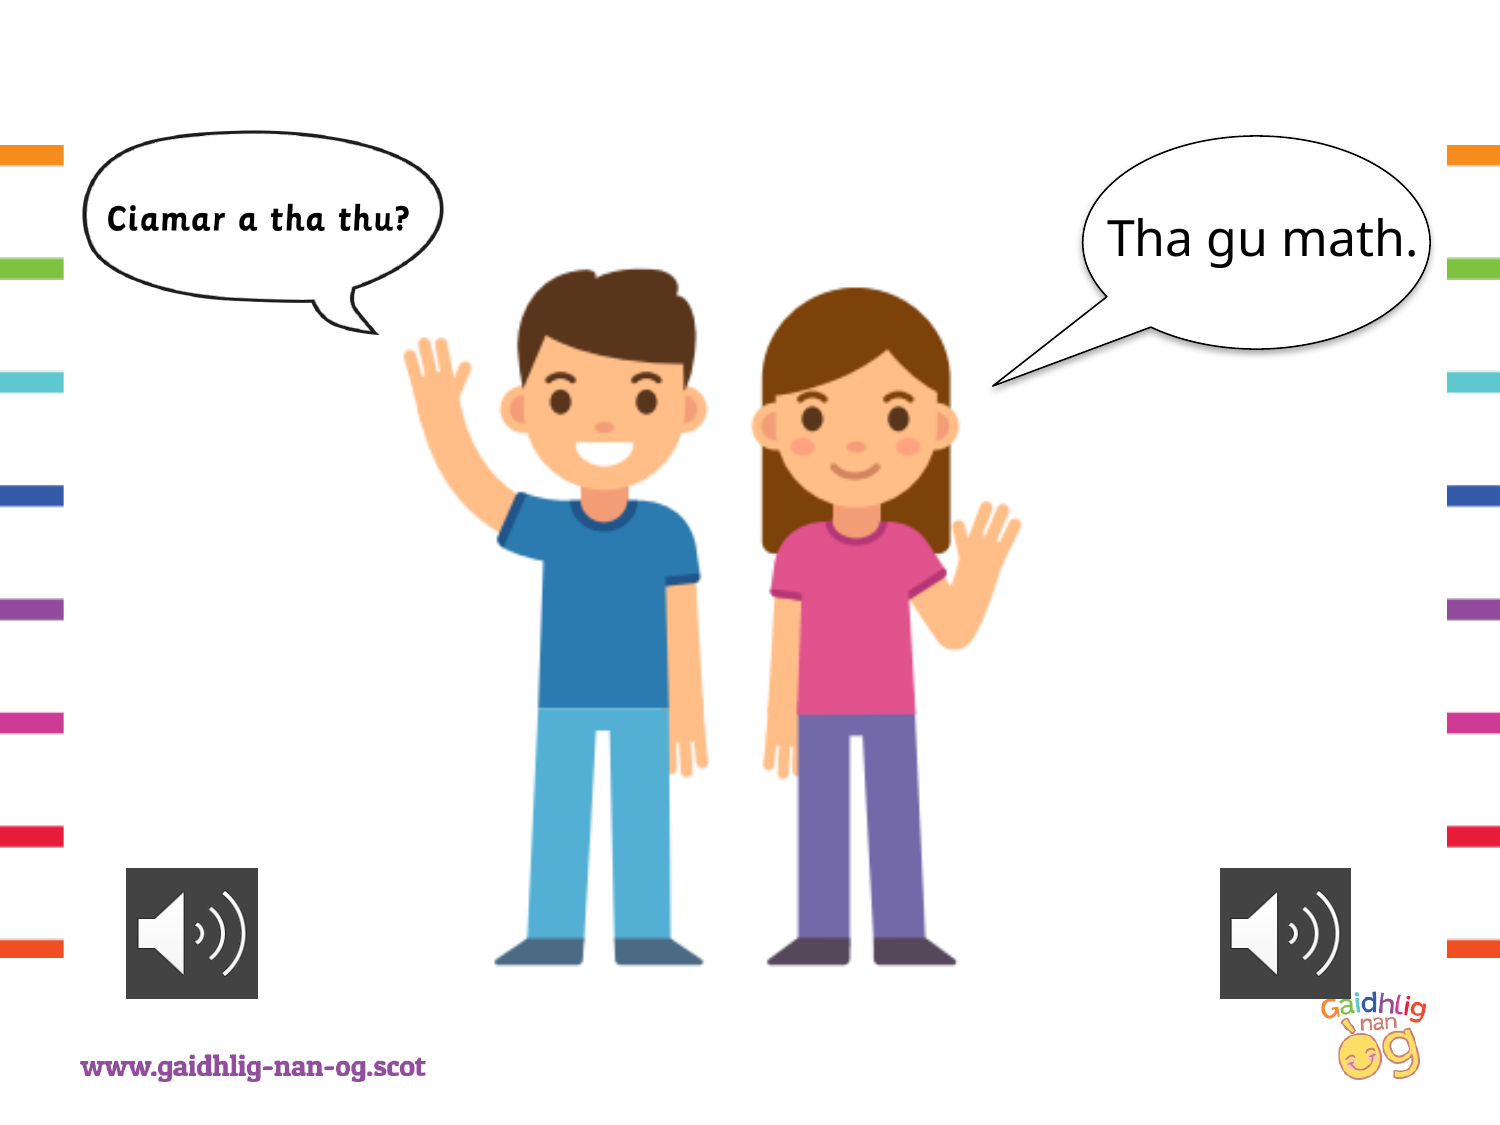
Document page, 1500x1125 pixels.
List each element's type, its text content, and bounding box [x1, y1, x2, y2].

text_box [1082, 212, 1089, 273]
picture [38, 88, 1437, 1093]
text_box [1096, 135, 1416, 199]
text_box Tha gu math. [1089, 199, 1437, 275]
text_box [1087, 275, 1423, 352]
